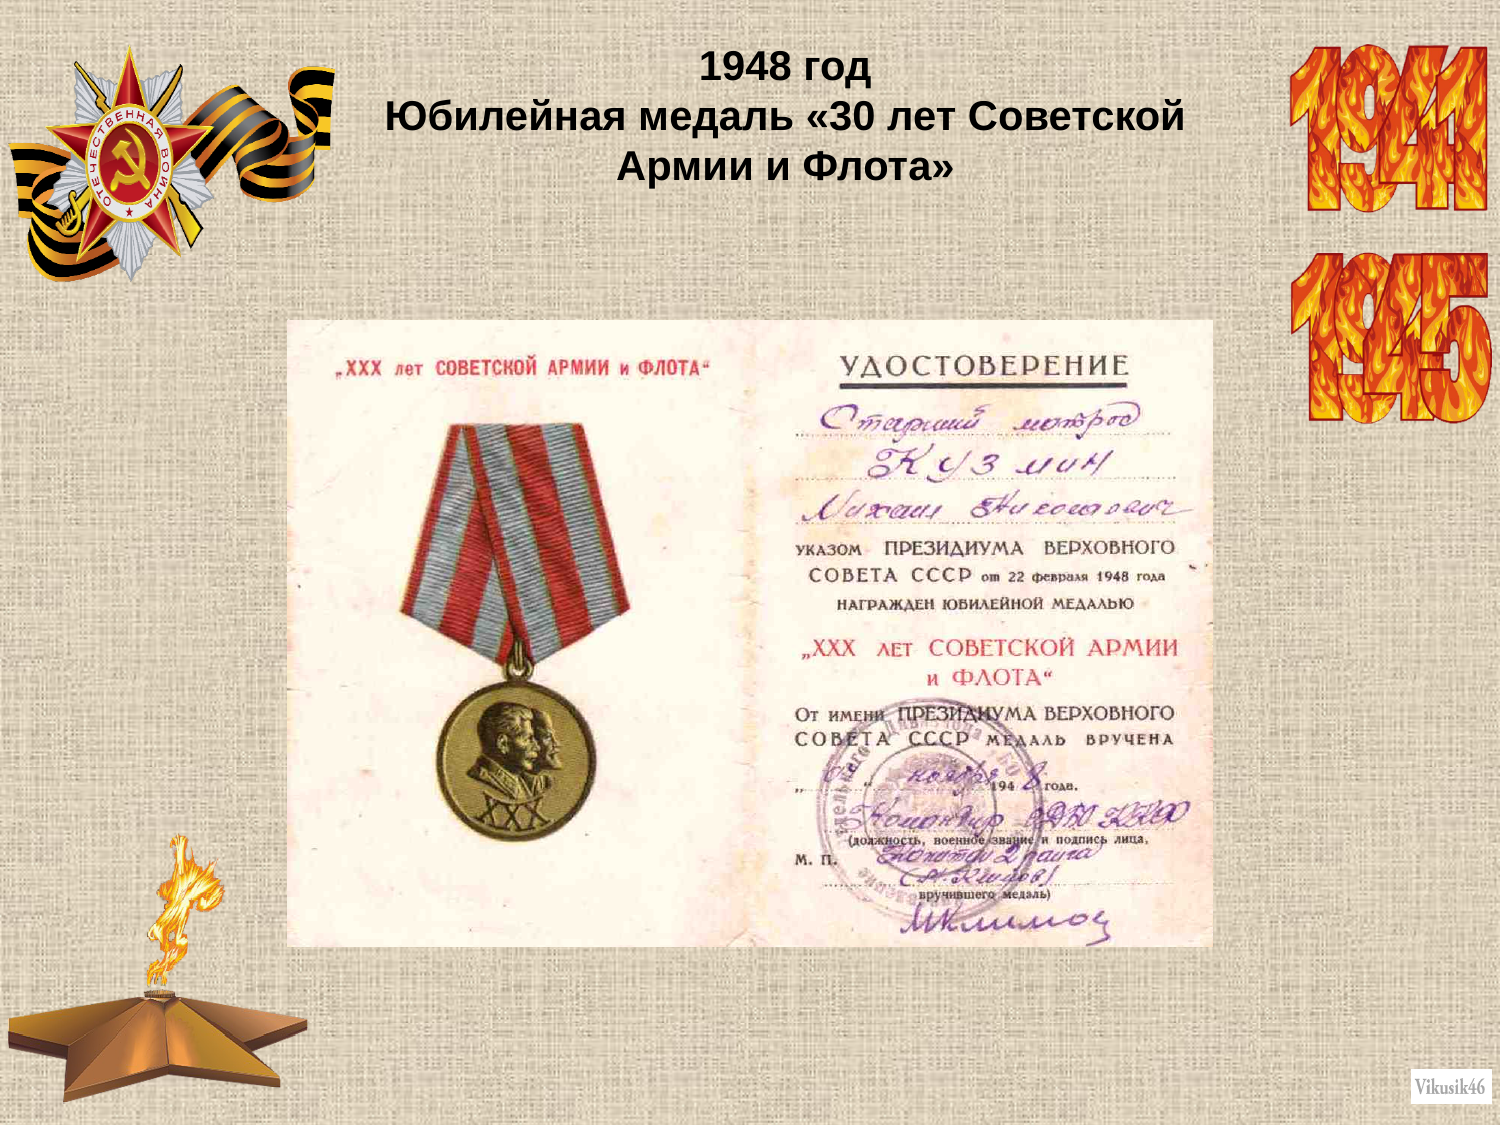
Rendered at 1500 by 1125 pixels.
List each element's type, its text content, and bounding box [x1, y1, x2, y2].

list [286, 320, 1213, 948]
picture [0, 0, 1500, 1125]
title 1948 год Юбилейная медаль «30 лет Советской Армии и Флота» [348, 45, 1223, 233]
